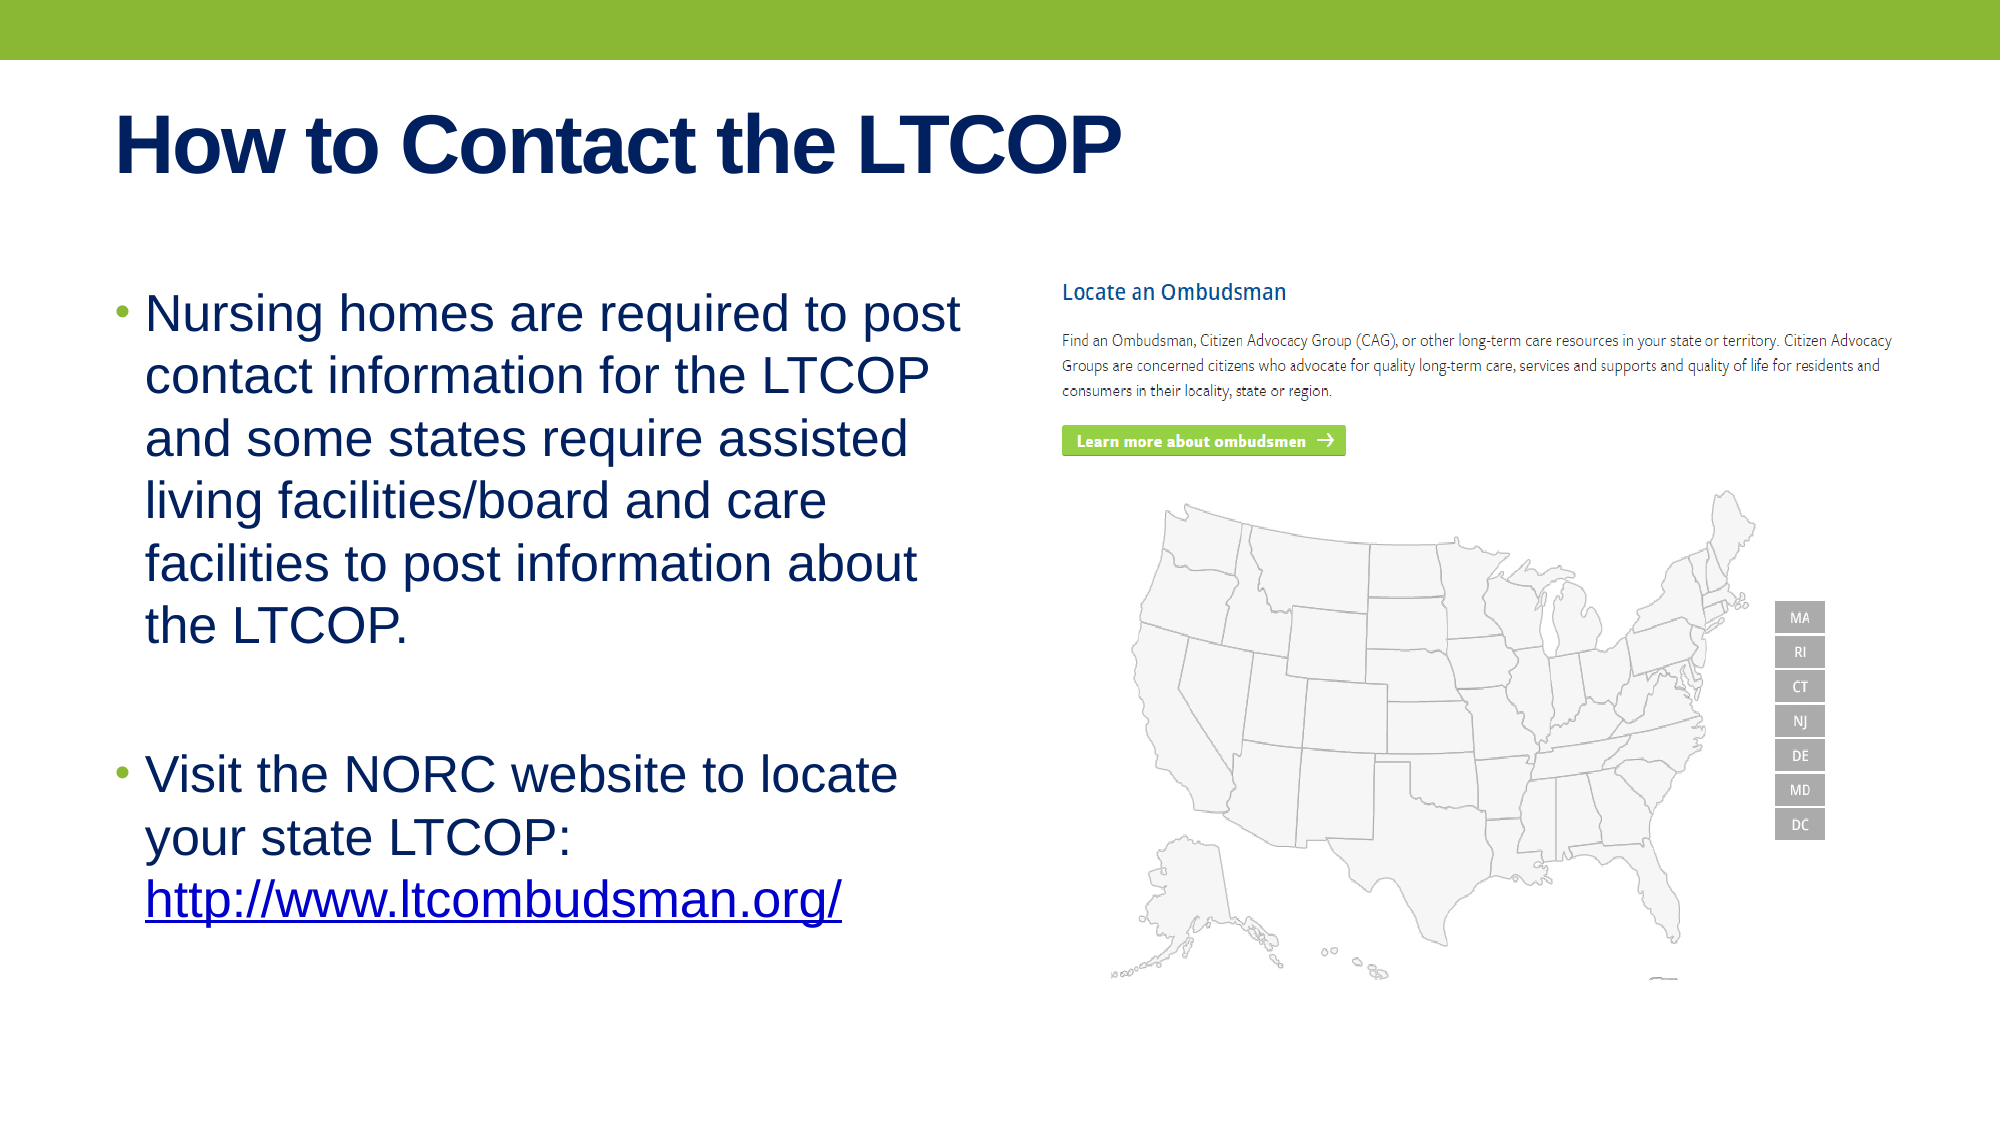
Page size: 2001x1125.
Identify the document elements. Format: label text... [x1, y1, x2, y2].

title How to Contact the LTCOP [99, 59, 1900, 222]
list Nursing homes are required to post contact information for the LTCOP and some states require assisted living facilities/board and care facilities to post information about the LTCOP. Visit the NORC website to locate your state LTCOP: http://www.ltcombudsman.org/ [99, 271, 984, 1094]
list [1027, 271, 1954, 980]
